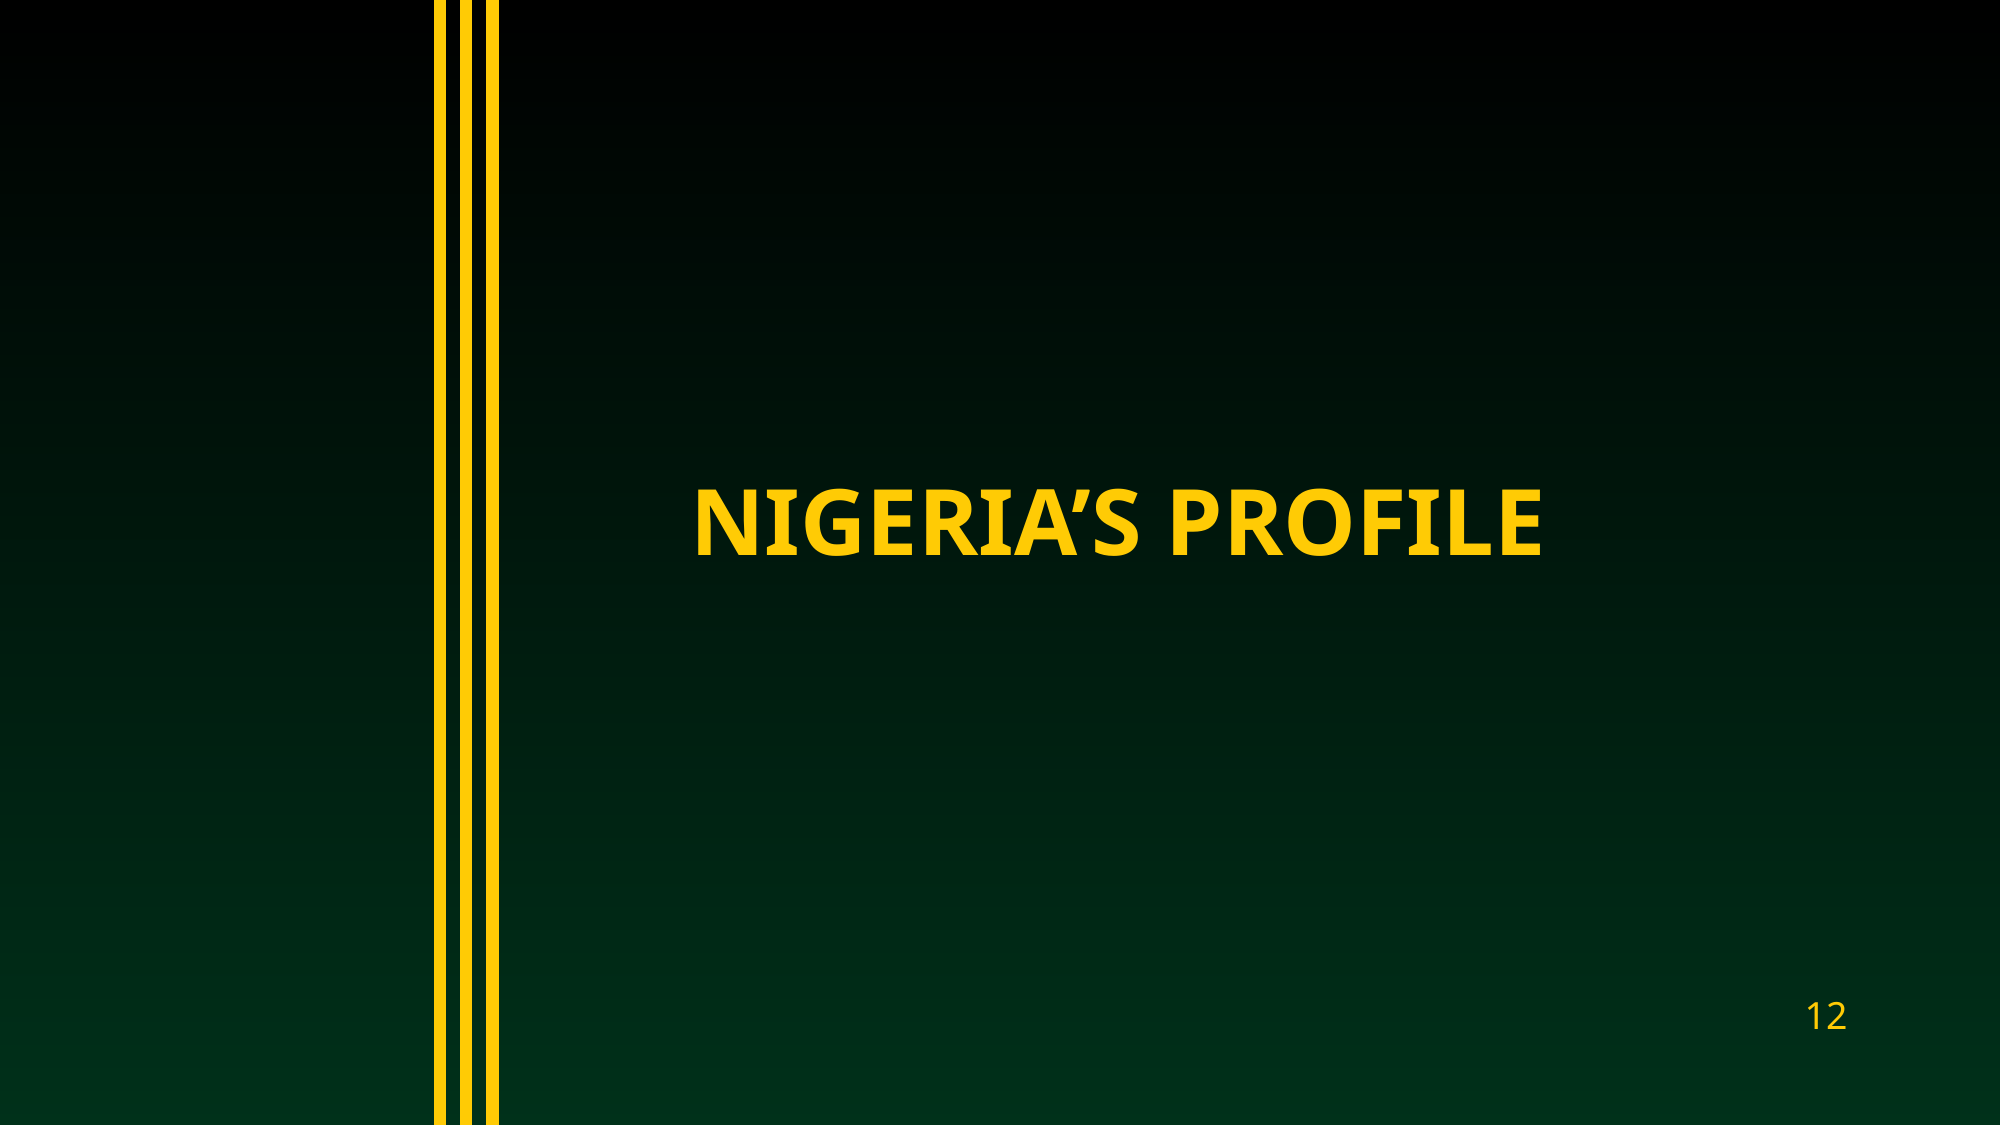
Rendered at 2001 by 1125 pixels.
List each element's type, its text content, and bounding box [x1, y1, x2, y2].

subtitle NIGERIA’S PROFILE [572, 269, 1665, 783]
slide_number 12 [1389, 991, 1863, 1044]
